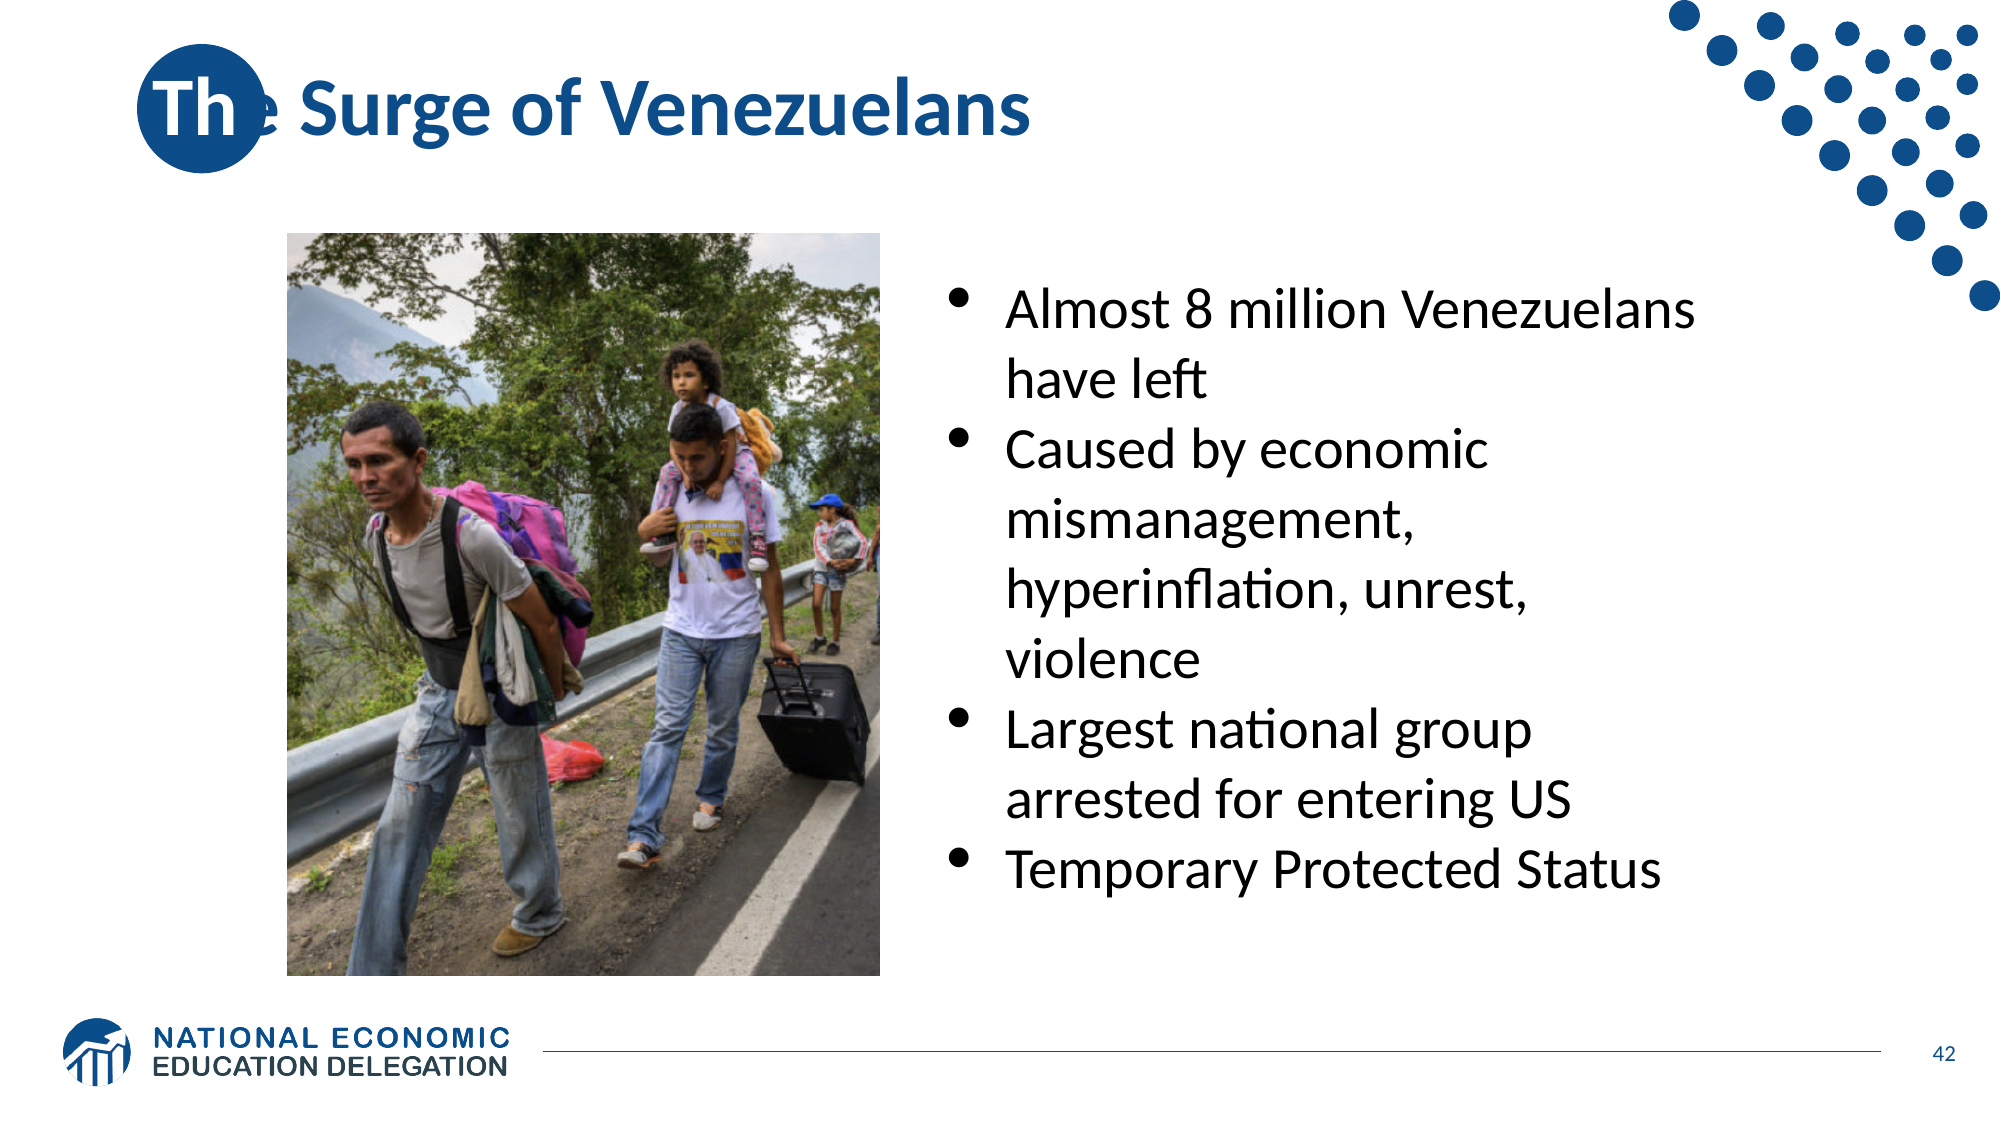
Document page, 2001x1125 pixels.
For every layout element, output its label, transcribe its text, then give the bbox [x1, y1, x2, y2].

picture [55, 1013, 520, 1091]
text_box Almost 8 million Venezuelans have left Caused by economic mismanagement, hyperinflation, unrest, violence Largest national group arrested for entering US Temporary Protected Status [934, 262, 1713, 908]
title The Surge of Venezuelans [137, 0, 1863, 218]
slide_number 42 [1521, 1022, 1972, 1082]
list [287, 233, 880, 976]
